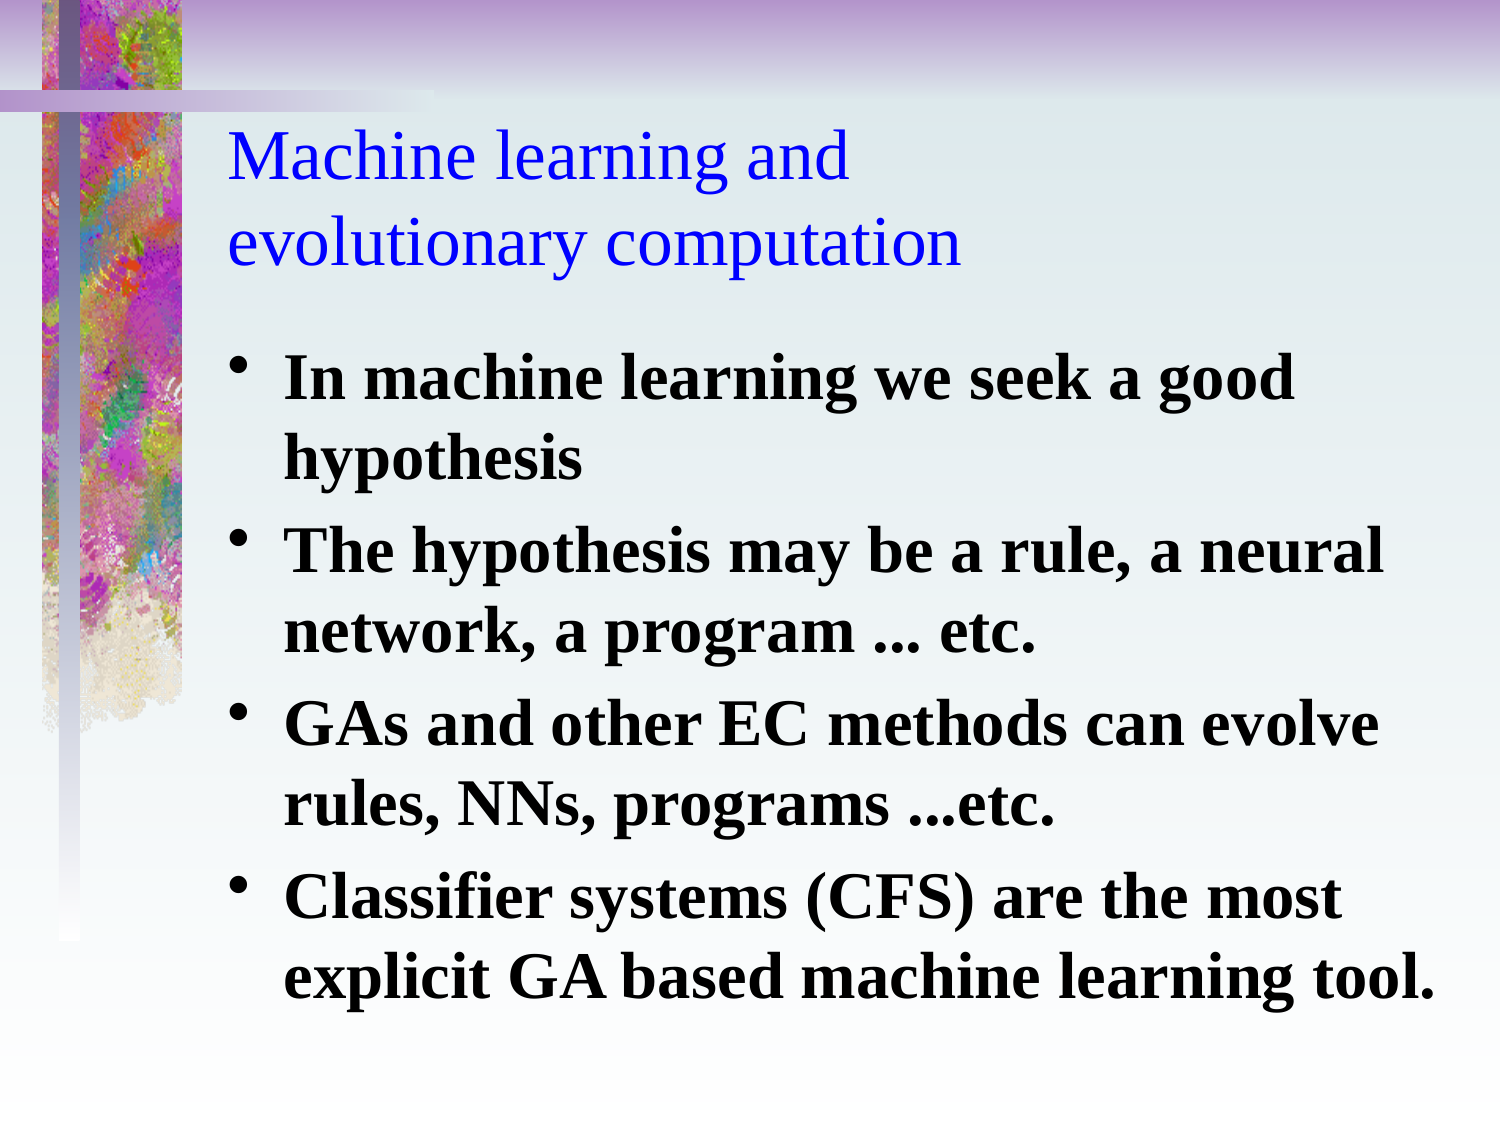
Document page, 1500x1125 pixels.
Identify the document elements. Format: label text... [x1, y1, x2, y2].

picture [42, 111, 59, 821]
picture [80, 0, 182, 90]
title Machine learning and evolutionary computation [212, 99, 1488, 288]
list In machine learning we seek a good hypothesis The hypothesis may be a rule, a neural network, a program ... etc. GAs and other EC methods can evolve rules, NNs, programs ...etc. Classifier systems (CFS) are the most explicit GA based machine learning tool. [212, 324, 1488, 1001]
picture [42, 0, 59, 90]
picture [80, 111, 182, 821]
